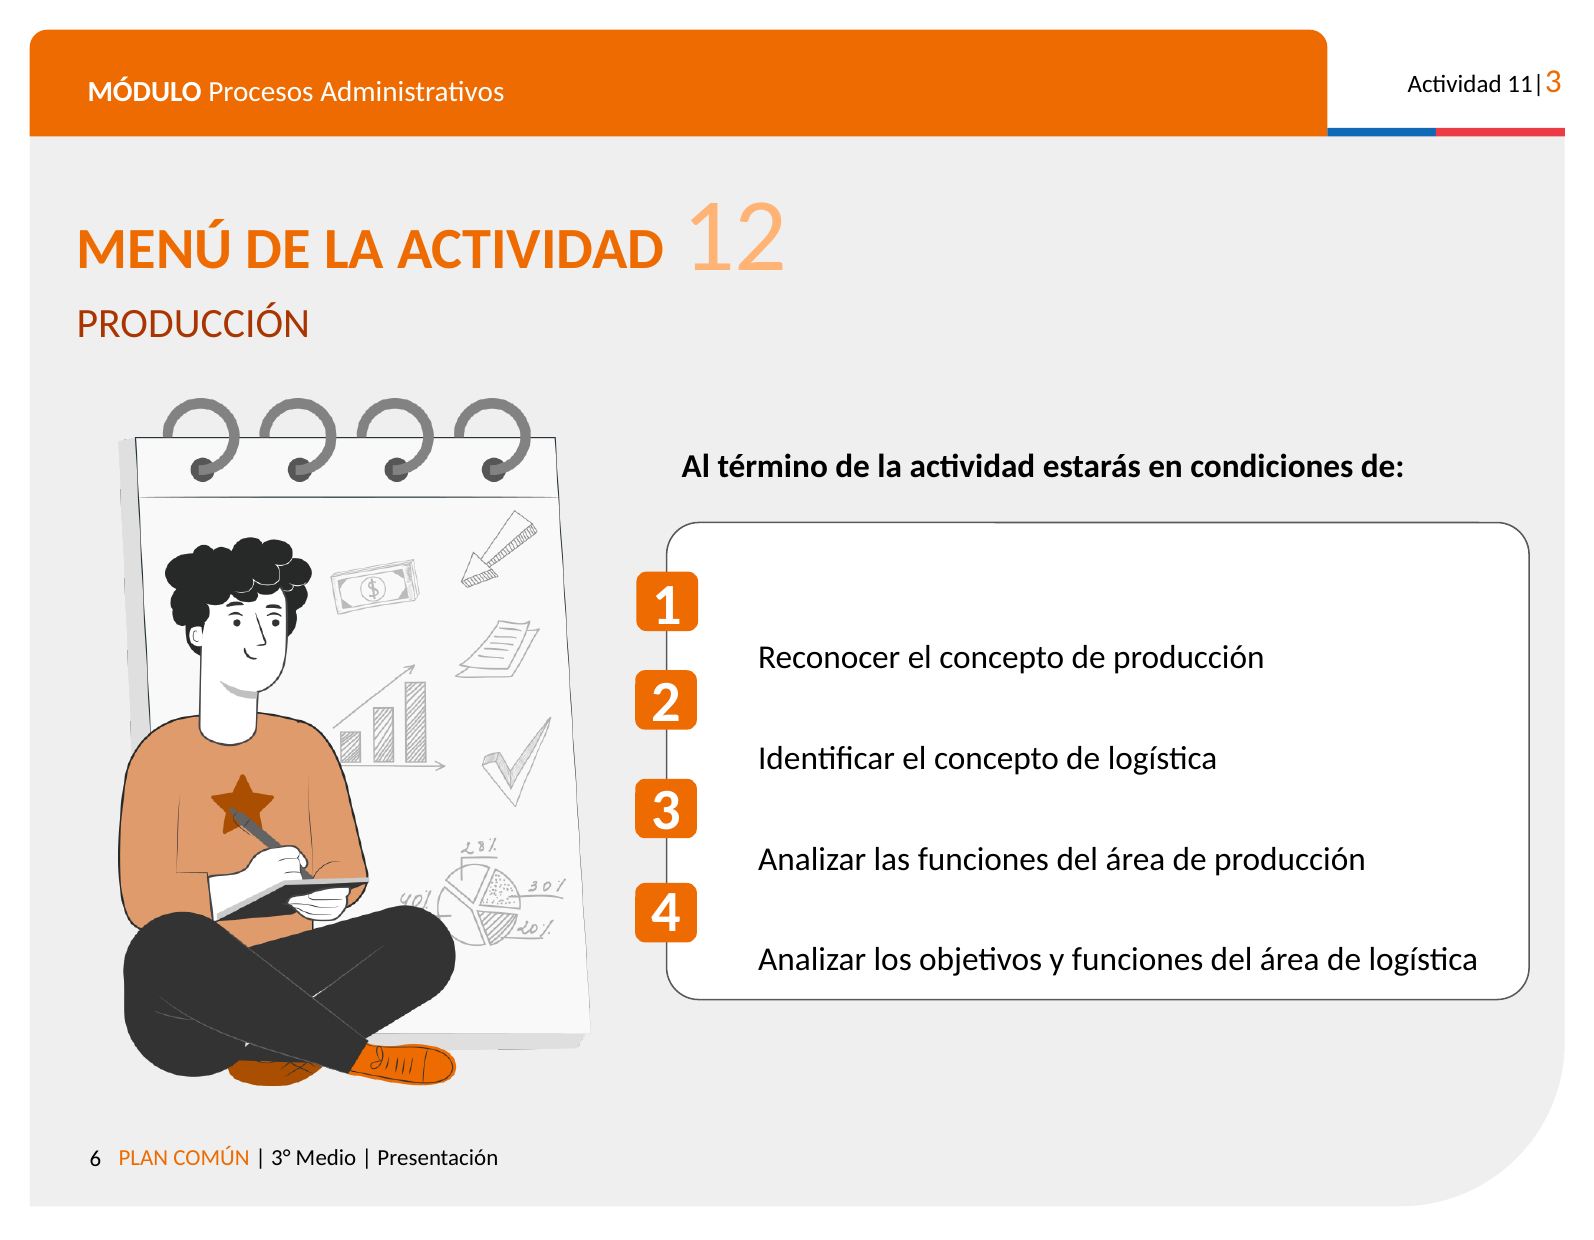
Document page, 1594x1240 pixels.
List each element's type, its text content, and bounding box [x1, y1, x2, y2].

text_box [666, 522, 1530, 1000]
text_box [636, 557, 699, 646]
text_box PRODUCCIÓN [61, 286, 882, 362]
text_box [634, 864, 698, 953]
text_box MENÚ DE LA ACTIVIDAD [61, 208, 736, 295]
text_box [634, 653, 698, 742]
text_box Al término de la actividad estarás en condiciones de: [674, 437, 1469, 492]
text_box 12 [658, 165, 803, 309]
picture [110, 390, 596, 1099]
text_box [634, 762, 698, 851]
slide_number 6 [72, 1128, 117, 1182]
